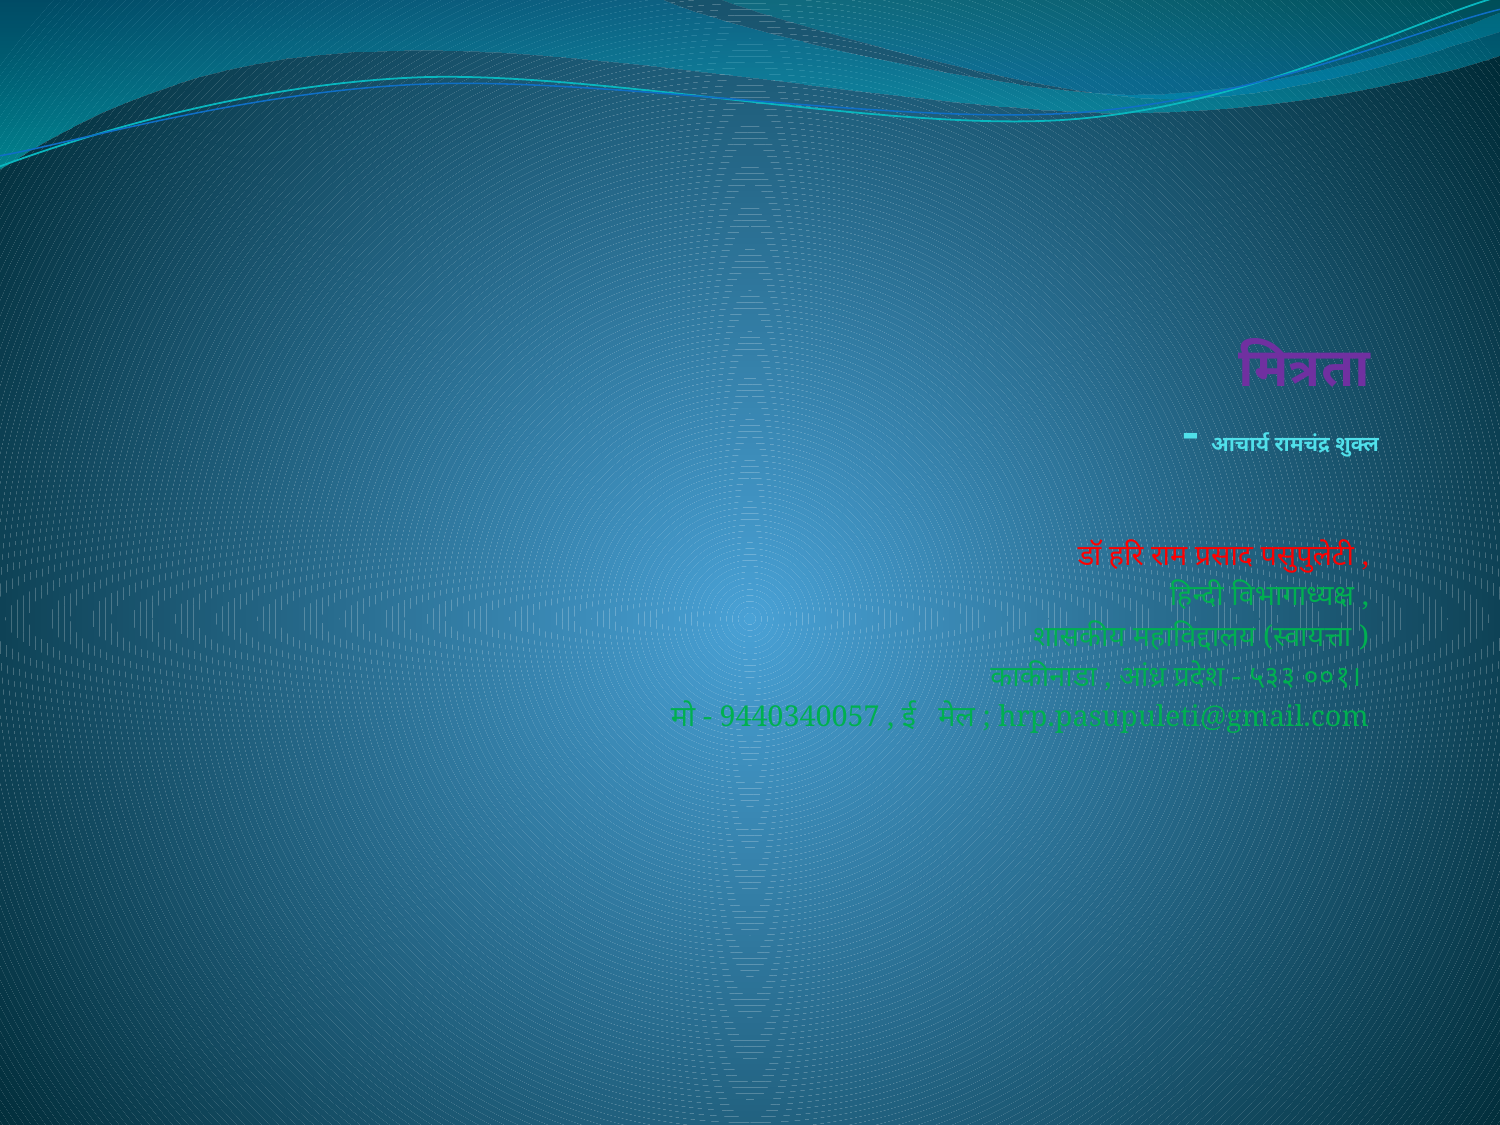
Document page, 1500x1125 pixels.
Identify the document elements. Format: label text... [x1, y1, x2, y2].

title मित्रता - आचार्य रामचंद्र शुक्ल [112, 262, 1388, 591]
subtitle डॉ हरि राम प्रसाद पसुपुलेटी , हिन्दी विभागाध्यक्ष , शासकीय महाविद्दालय (स्वायत्ता ) काकीनाडा , आंध्र प्रदेश - ५३३ ००१। मो - 9440340057 , ई मेल ; hrp.pasupuleti@gmail.com [87, 529, 1376, 818]
